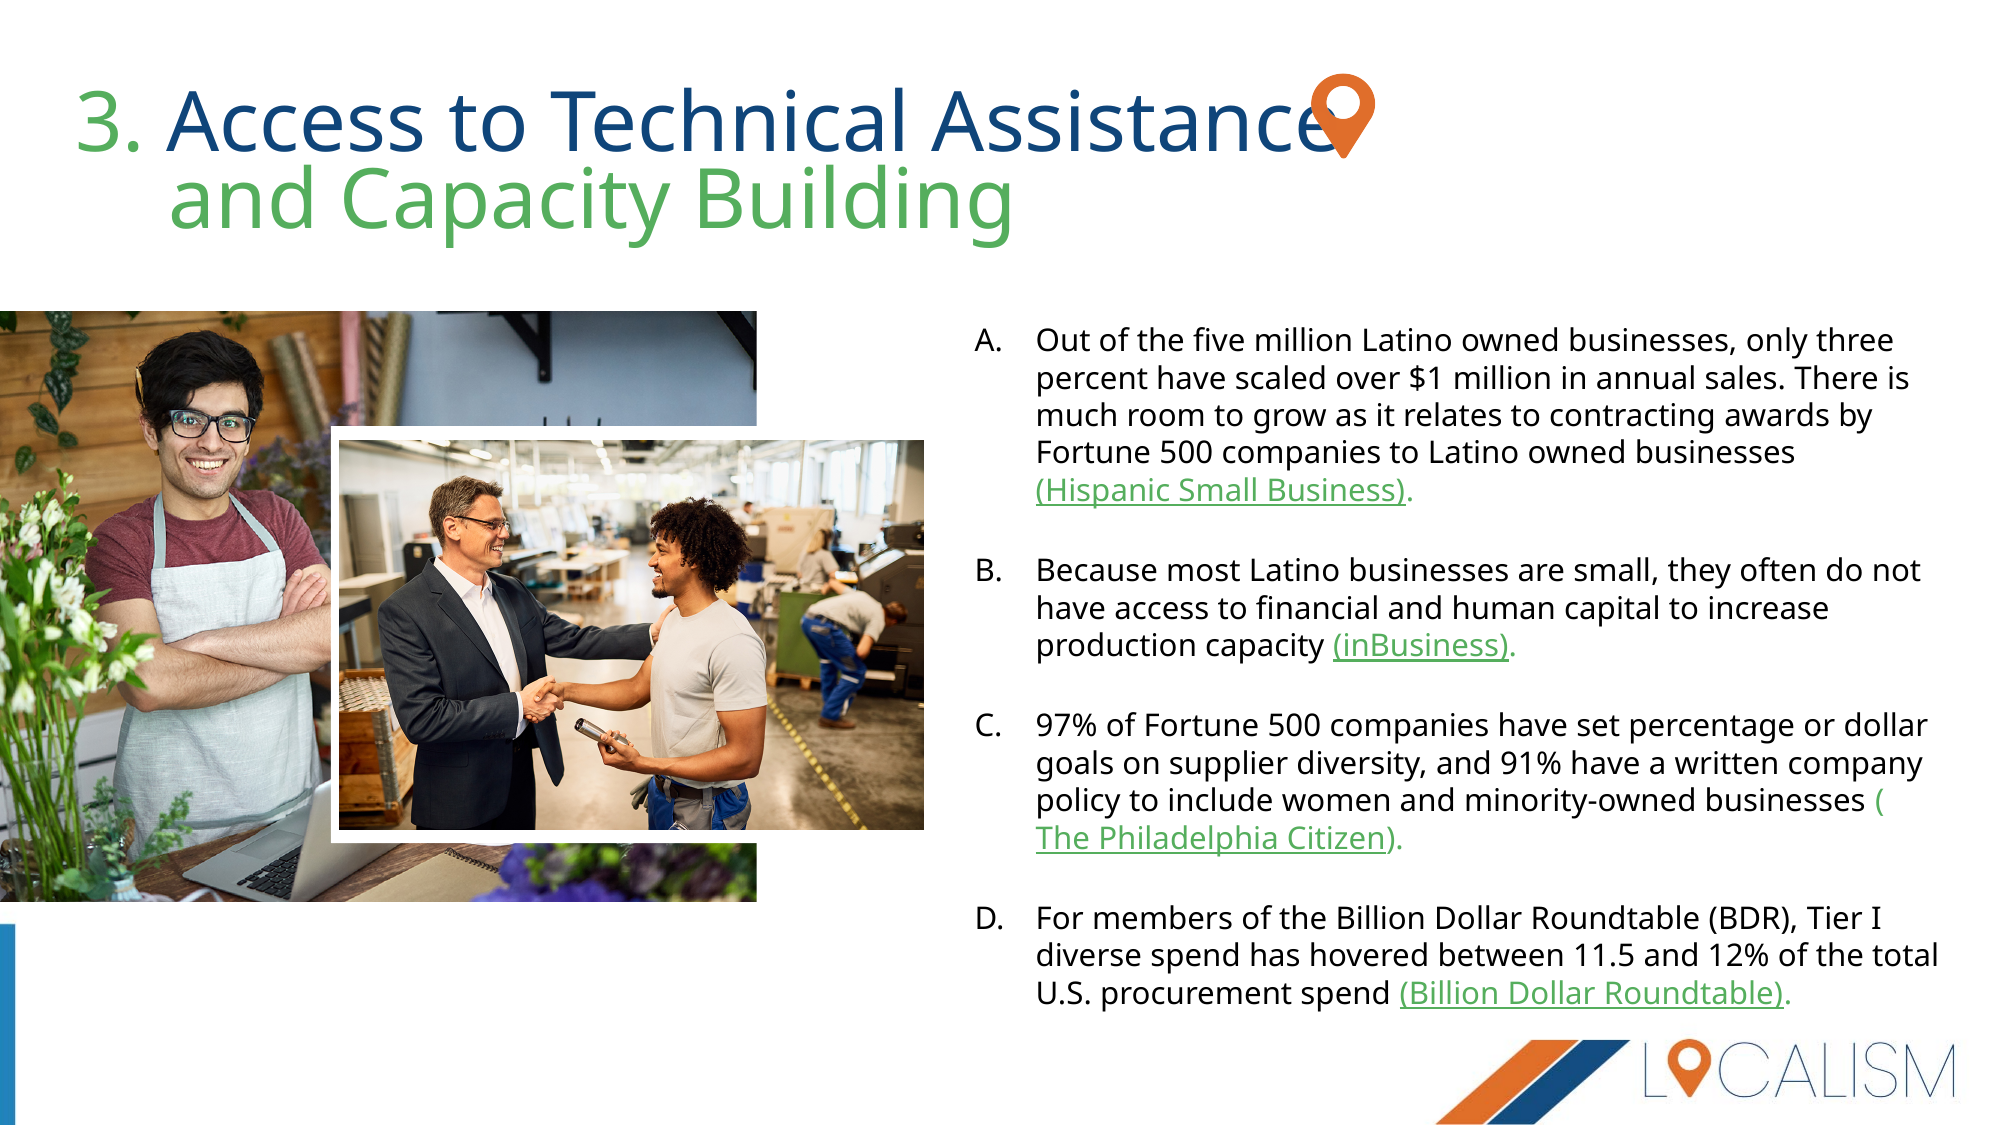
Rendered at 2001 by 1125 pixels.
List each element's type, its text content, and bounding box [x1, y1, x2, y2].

picture [0, 0, 2001, 1125]
text_box Out of the five million Latino owned businesses, only three percent have scaled over $1 million in annual sales. There is much room to grow as it relates to contracting awards by Fortune 500 companies to Latino owned businesses (Hispanic Small Business). Because most Latino businesses are small, they often do not have access to financial and human capital to increase production capacity (inBusiness). 97% of Fortune 500 companies have set percentage or dollar goals on supplier diversity, and 91% have a written company policy to include women and minority-owned businesses (The Philadelphia Citizen). For members of the Billion Dollar Roundtable (BDR), Tier I diverse spend has hovered between 11.5 and 12% of the total U.S. procurement spend (Billion Dollar Roundtable). [923, 311, 1976, 1062]
text_box 3. Access to Technical Assistance and Capacity Building [60, 68, 1359, 253]
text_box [0, 311, 924, 902]
